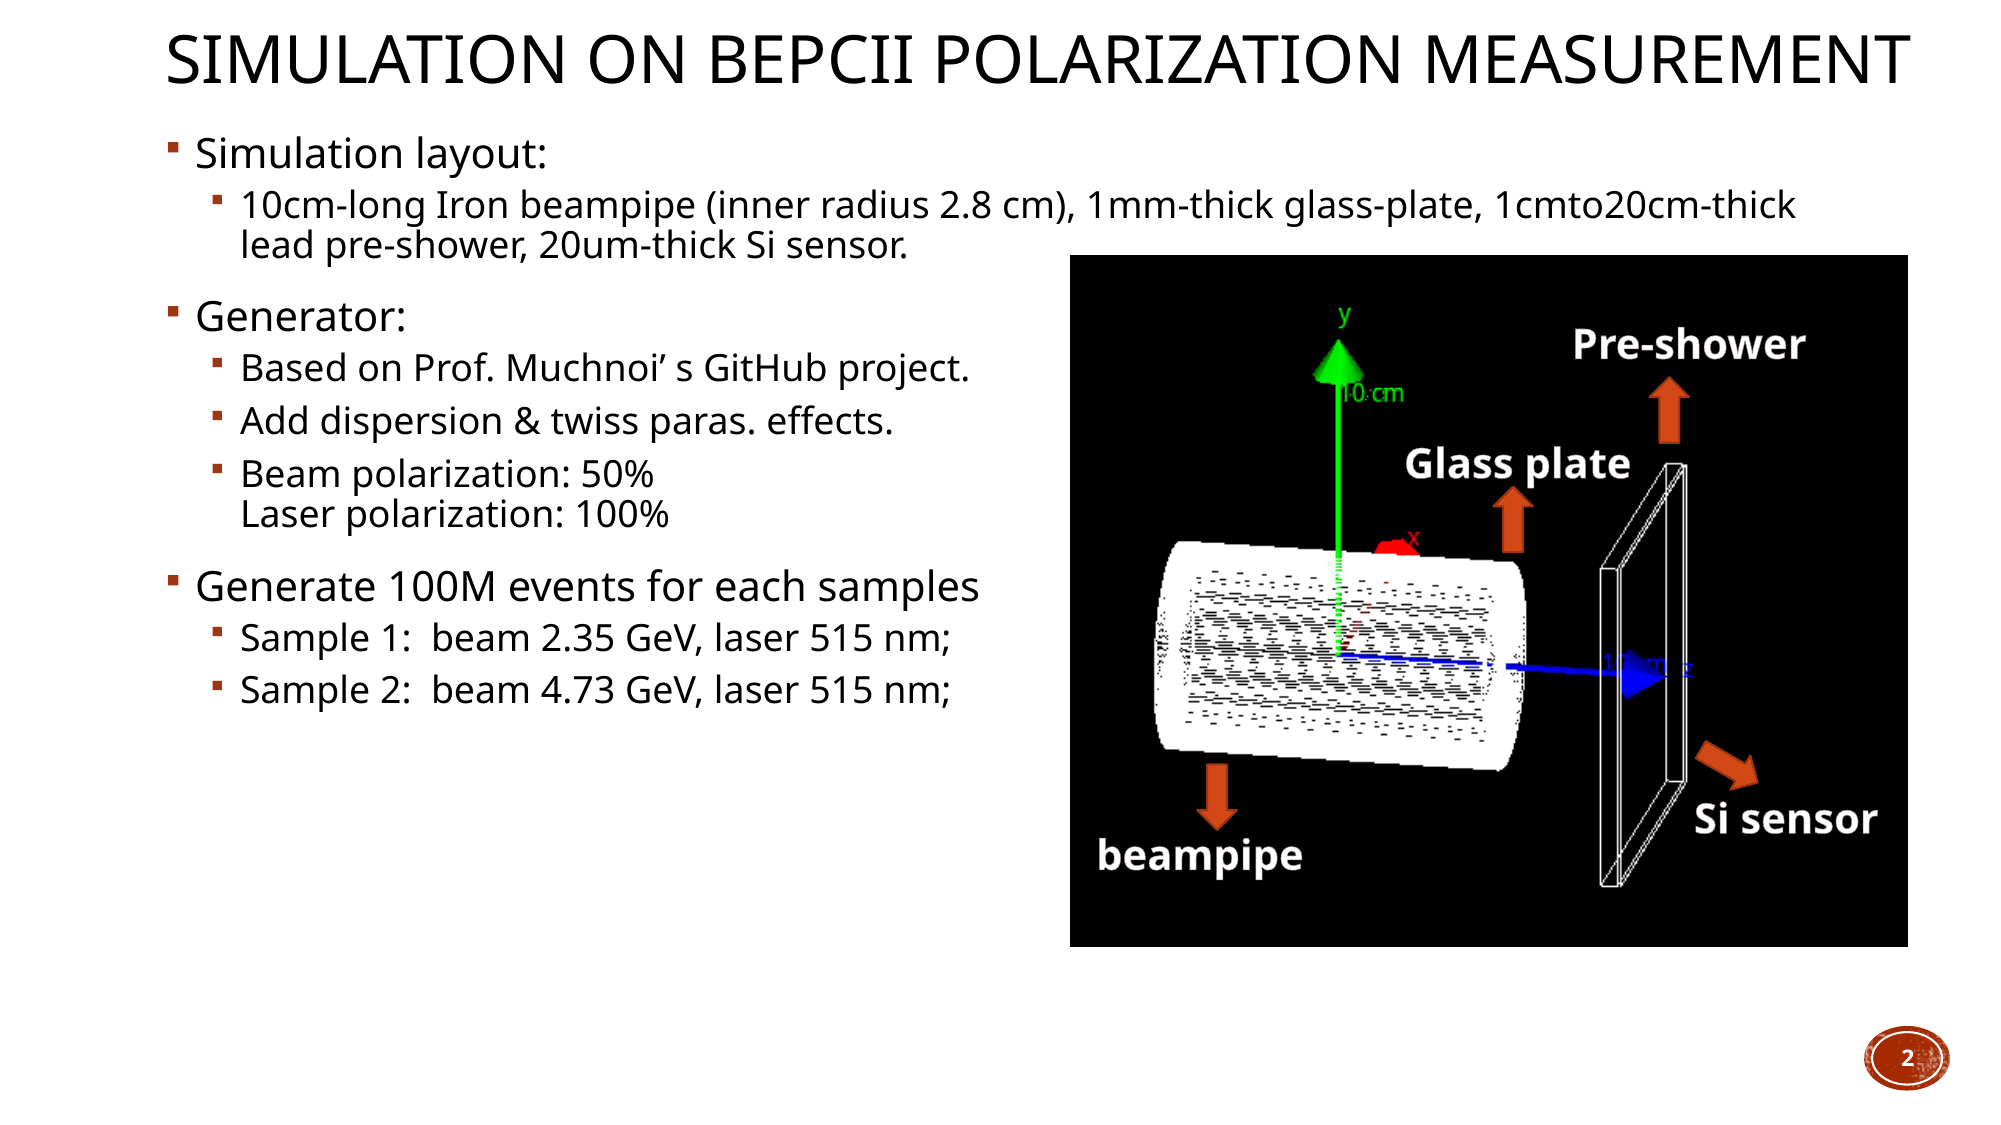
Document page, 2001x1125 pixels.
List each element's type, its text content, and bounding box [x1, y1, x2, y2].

title Simulation on BEPCII polarization measurement [150, 0, 2000, 125]
list Simulation layout: 10cm-long Iron beampipe (inner radius 2.8 cm), 1mm-thick glass-plate, 1cmto20cm-thick lead pre-shower, 20um-thick Si sensor. Generator: Based on Prof. Muchnoi’ s GitHub project. Add dispersion & twiss paras. effects. Beam polarization: 50% Laser polarization: 100% Generate 100M events for each samples Sample 1: beam 2.35 GeV, laser 515 nm; Sample 2: beam 4.73 GeV, laser 515 nm; [150, 125, 1850, 1013]
slide_number 2 [1855, 1028, 1961, 1089]
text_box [1073, 259, 1906, 944]
